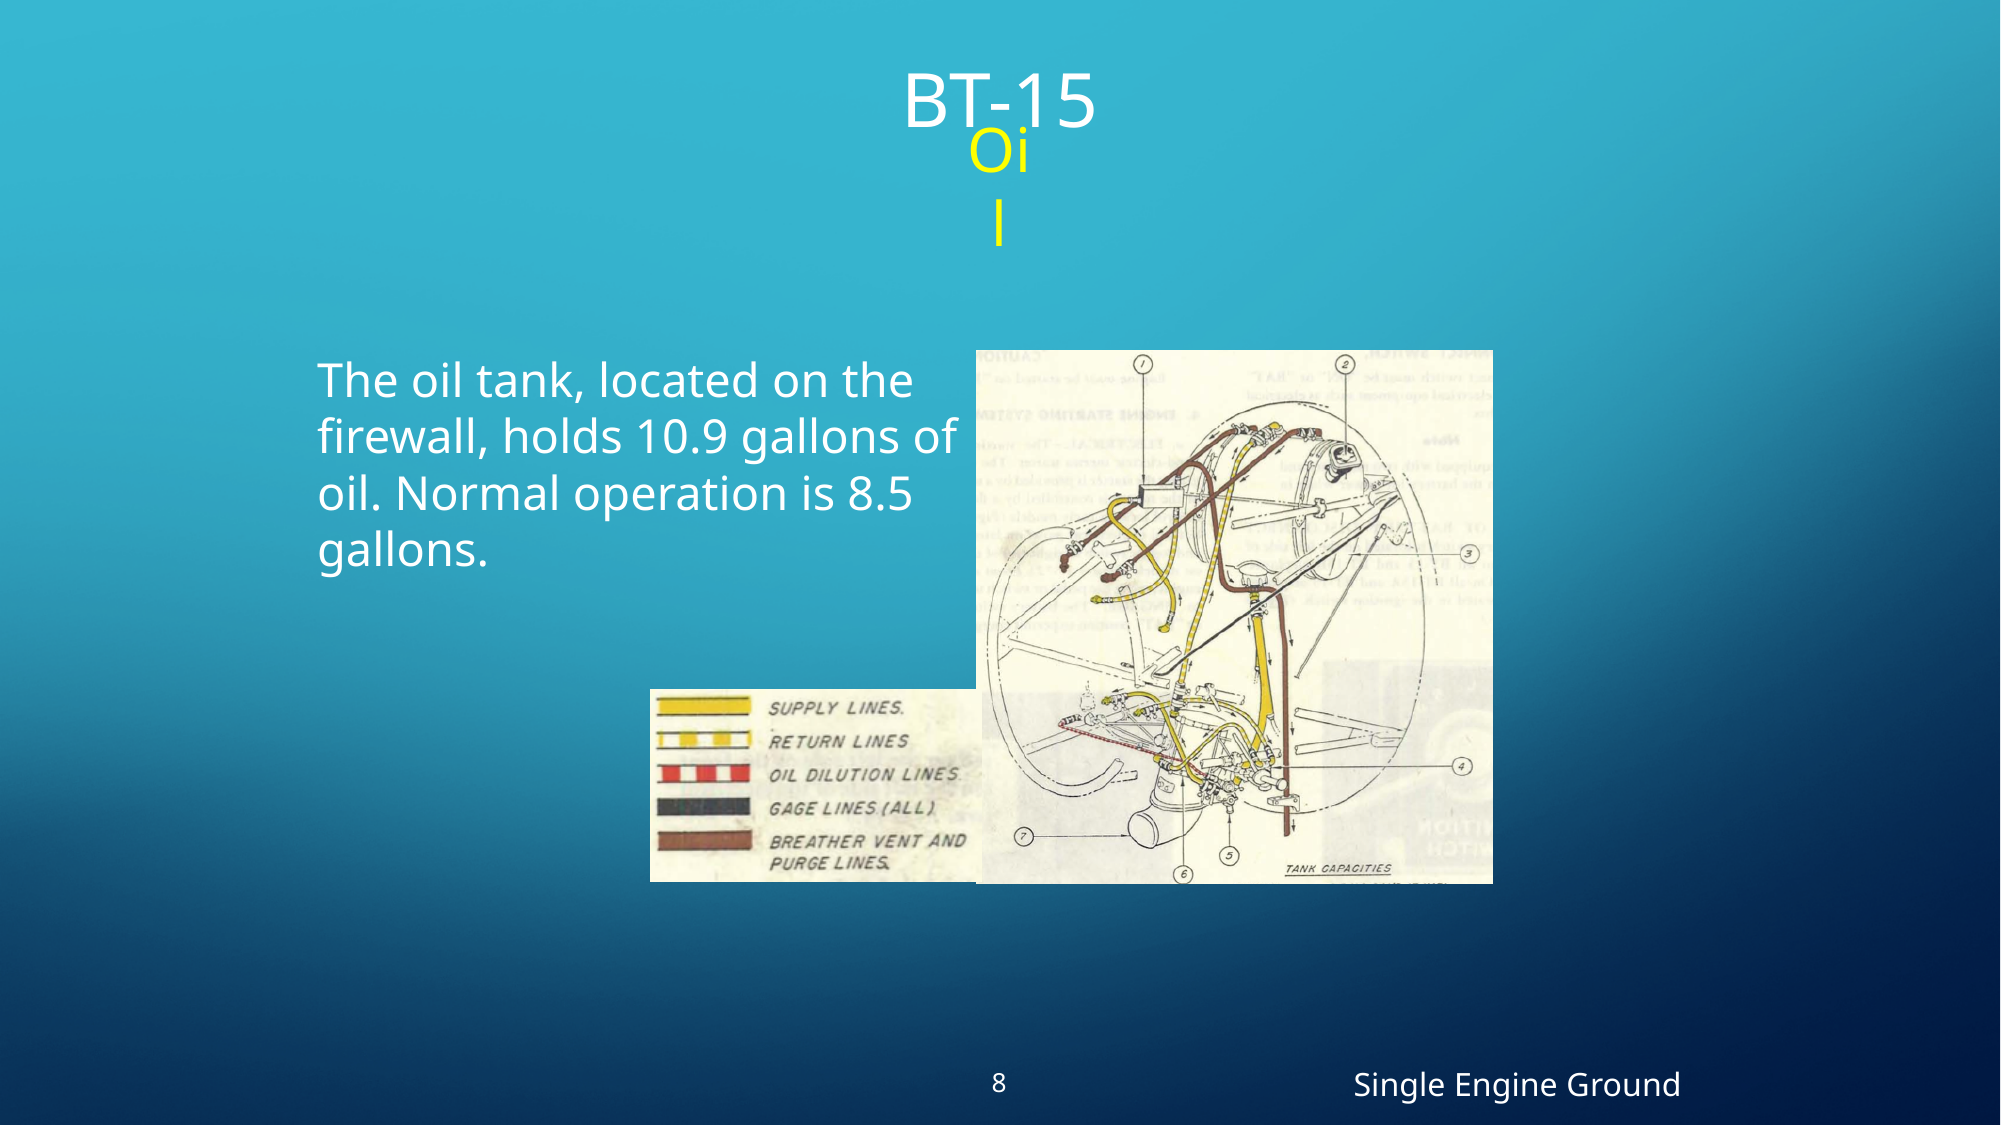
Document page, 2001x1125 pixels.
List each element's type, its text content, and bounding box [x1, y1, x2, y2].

text_box Oil [954, 142, 1044, 228]
title BT-15 [359, 20, 1640, 187]
text_box Single Engine Ground [1290, 1050, 1746, 1118]
text_box 8 [970, 1066, 1028, 1111]
text_box The oil tank, located on the firewall, holds 10.9 gallons of oil. Normal operation is 8.5 gallons. [311, 346, 1002, 581]
picture [649, 349, 1493, 884]
